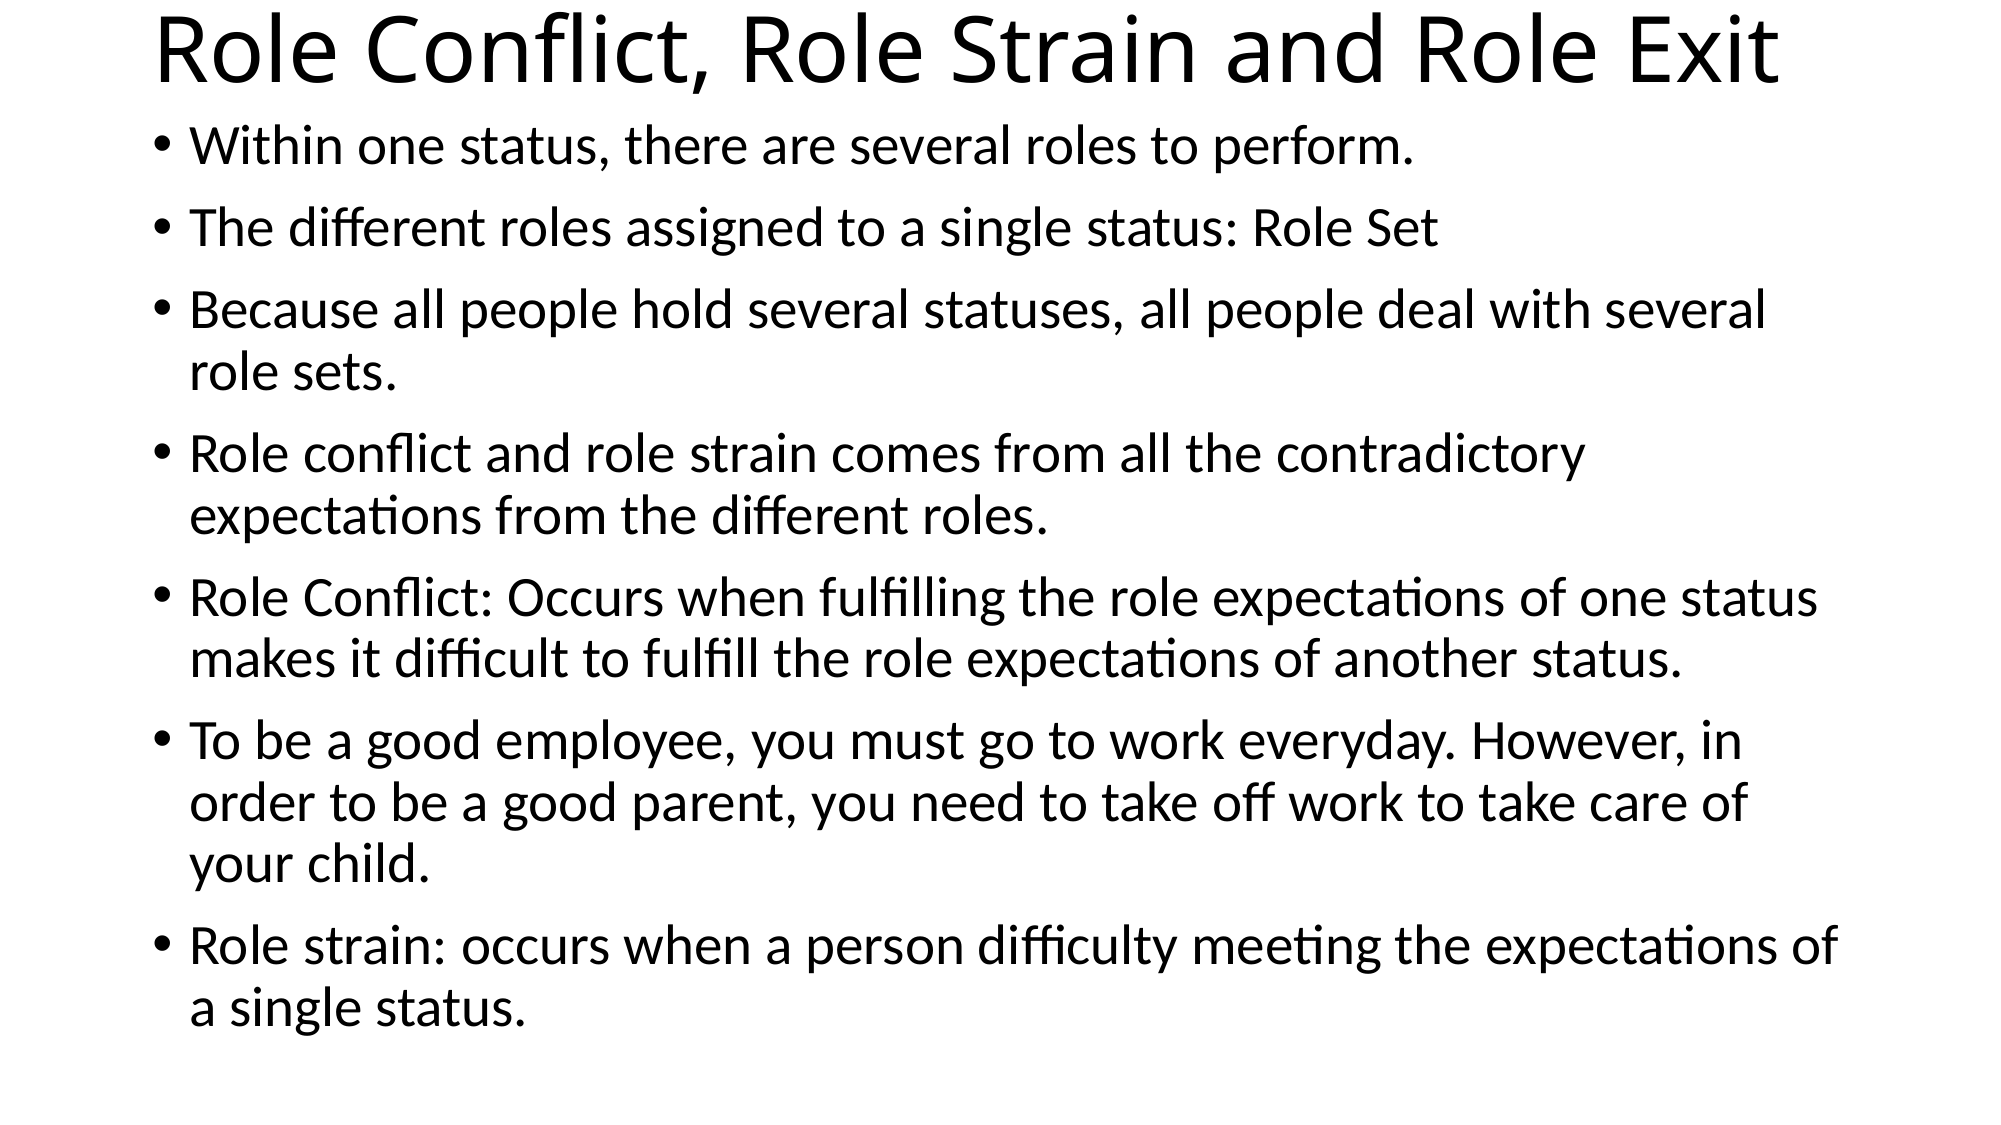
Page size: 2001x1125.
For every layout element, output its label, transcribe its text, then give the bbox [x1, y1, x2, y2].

list Within one status, there are several roles to perform. The different roles assigned to a single status: Role Set Because all people hold several statuses, all people deal with several role sets. Role conflict and role strain comes from all the contradictory expectations from the different roles. Role Conflict: Occurs when fulfilling the role expectations of one status makes it difficult to fulfill the role expectations of another status. To be a good employee, you must go to work everyday. However, in order to be a good parent, you need to take off work to take care of your child. Role strain: occurs when a person difficulty meeting the expectations of a single status. [137, 108, 1863, 1101]
title Role Conflict, Role Strain and Role Exit [137, 0, 1863, 108]
